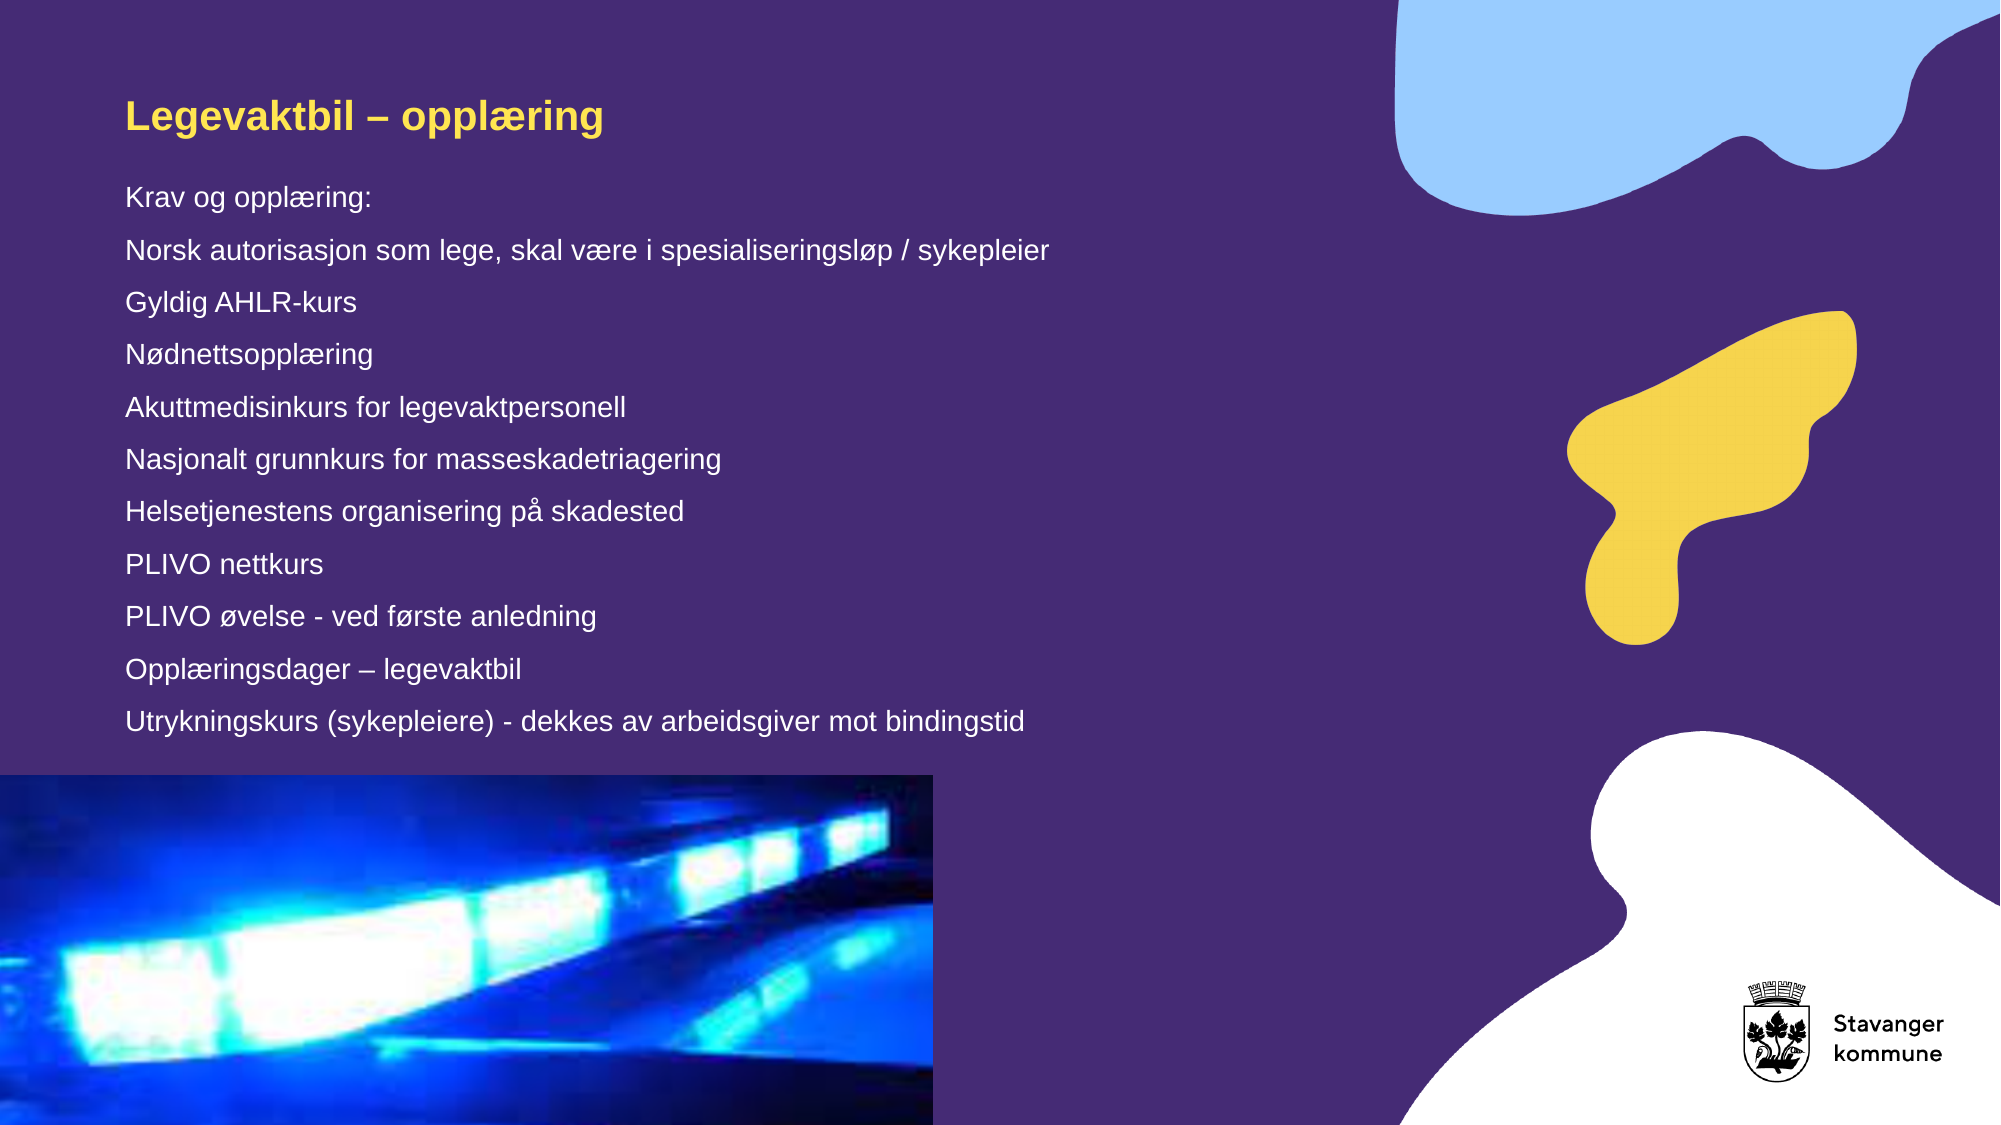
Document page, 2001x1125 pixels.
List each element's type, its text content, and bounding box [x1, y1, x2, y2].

subtitle Krav og opplæring: Norsk autorisasjon som lege, skal være i spesialiseringsløp / sykepleier Gyldig AHLR-kurs Nødnettsopplæring Akuttmedisinkurs for legevaktpersonell Nasjonalt grunnkurs for masseskadetriagering Helsetjenestens organisering på skadested PLIVO nettkurs PLIVO øvelse - ved første anledning Opplæringsdager – legevaktbil Utrykningskurs (sykepleiere) - dekkes av arbeidsgiver mot bindingstid [110, 174, 1237, 1038]
picture [1394, 0, 2001, 216]
picture [1567, 311, 1857, 645]
list Legevaktbil – opplæring [110, 87, 1270, 151]
picture [0, 775, 933, 1125]
picture [1370, 731, 2001, 1125]
